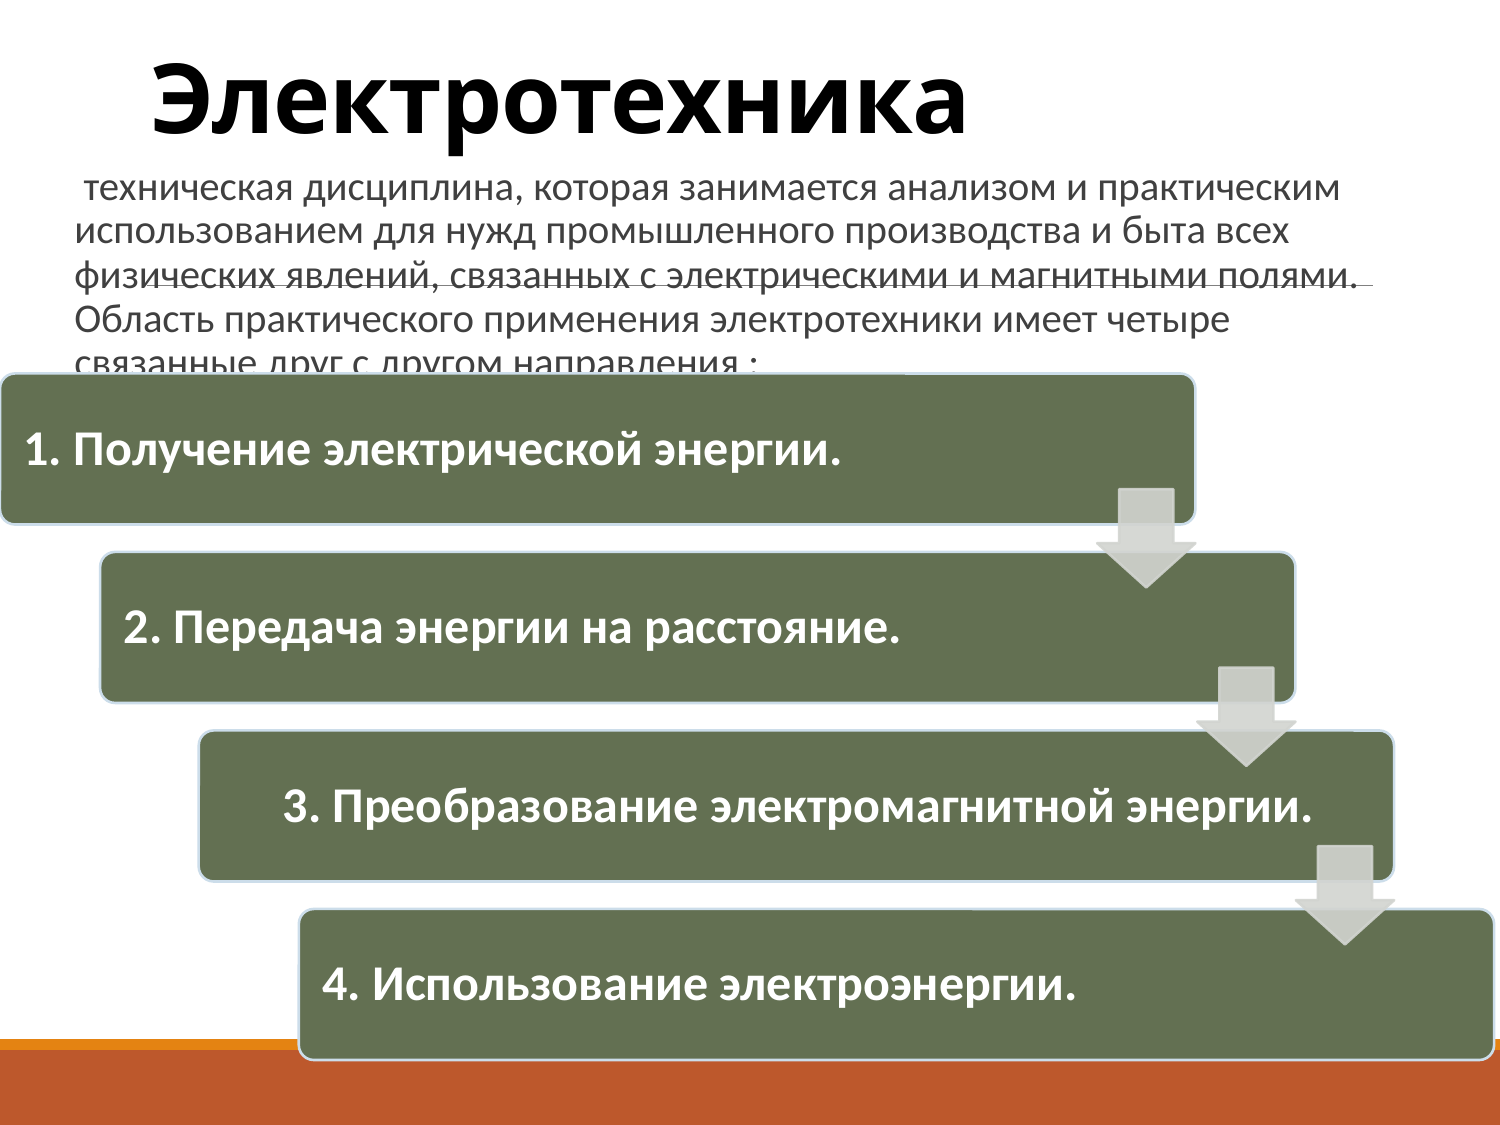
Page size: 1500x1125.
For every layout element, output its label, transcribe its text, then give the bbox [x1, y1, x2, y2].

list техническая дисциплина, которая занимается анализом и практическим использованием для нужд промышленного производства и быта всех физических явлений, связанных с электрическими и магнитными полями. Область практического применения электротехники имеет четыре связанные друг с другом направления : [74, 157, 1368, 370]
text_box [0, 372, 1495, 1061]
title Электротехника [135, 47, 1373, 161]
